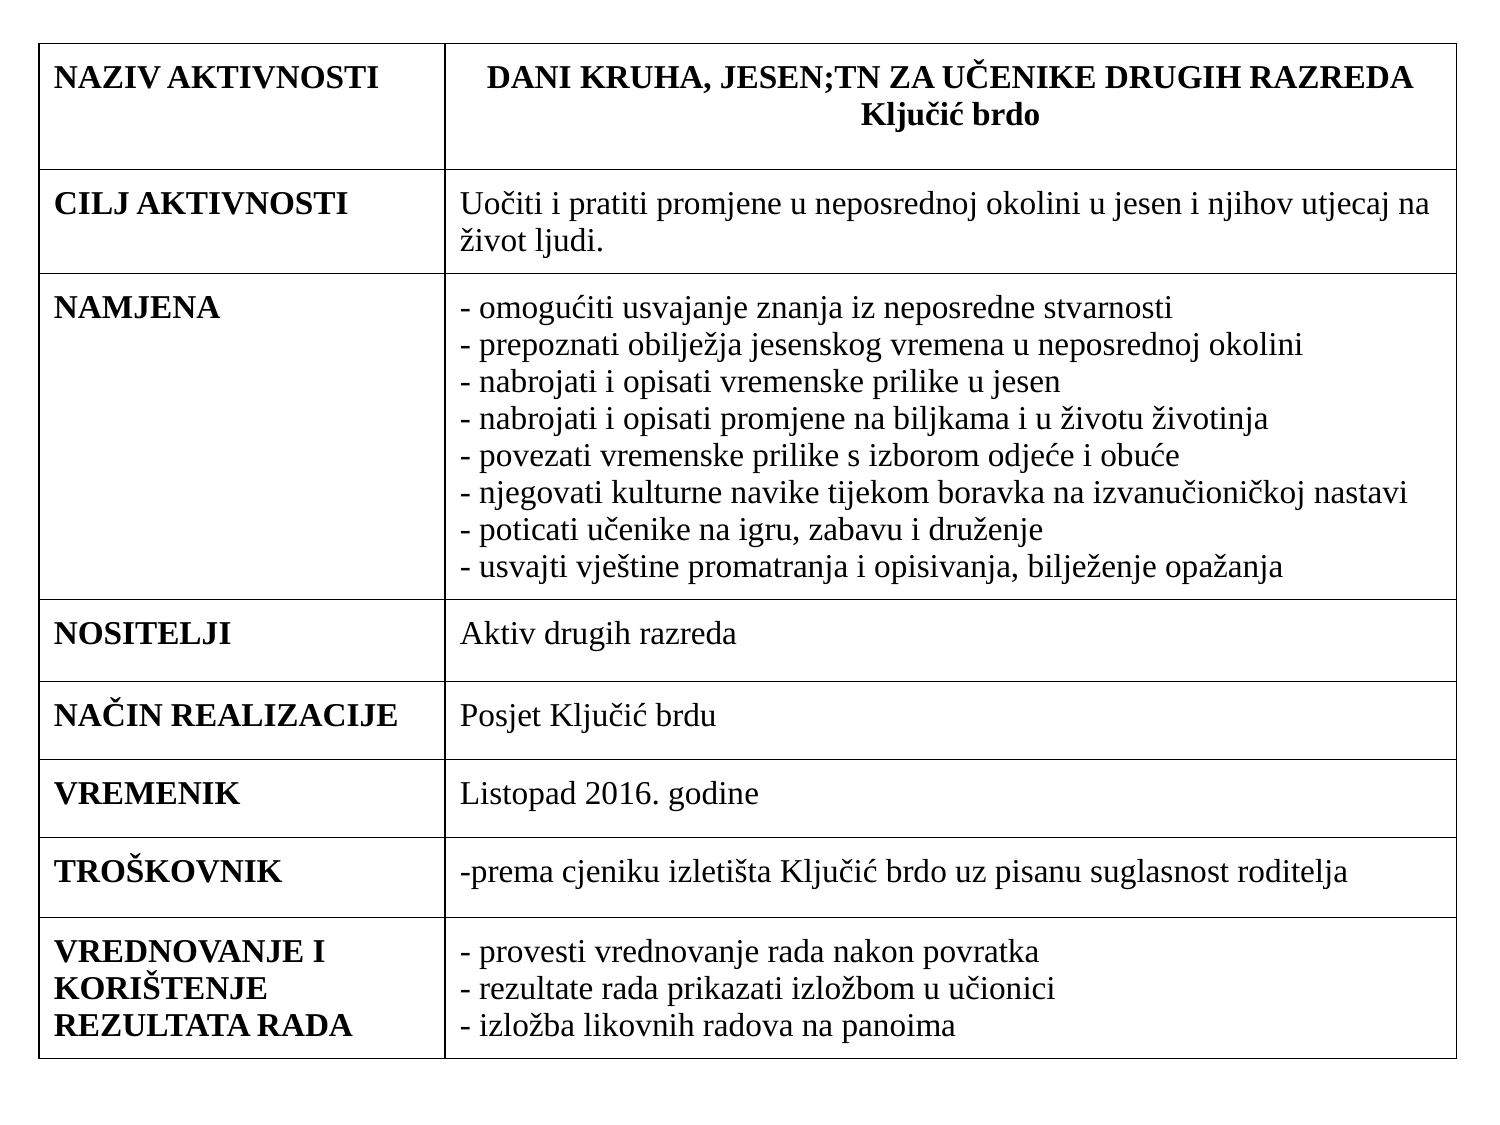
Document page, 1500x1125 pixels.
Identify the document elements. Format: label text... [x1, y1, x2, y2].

table_cell TROŠKOVNIK [40, 838, 444, 917]
table_cell VREDNOVANJE I KORIŠTENJE REZULTATA RADA [40, 918, 444, 1058]
table_cell NAČIN REALIZACIJE [40, 682, 444, 759]
table_cell - provesti vrednovanje rada nakon povratka - rezultate rada prikazati izložbom u učionici - izložba likovnih radova na panoima [446, 918, 1456, 1058]
table_cell Uočiti i pratiti promjene u neposrednoj okolini u jesen i njihov utjecaj na život ljudi. [446, 170, 1456, 273]
table_cell VREMENIK [40, 760, 444, 837]
table_cell Aktiv drugih razreda [446, 600, 1456, 681]
table_header NAZIV AKTIVNOSTI [40, 44, 444, 169]
table_cell -prema cjeniku izletišta Ključić brdo uz pisanu suglasnost roditelja [446, 838, 1456, 917]
table_cell - omogućiti usvajanje znanja iz neposredne stvarnosti - prepoznati obilježja jesenskog vremena u neposrednoj okolini - nabrojati i opisati vremenske prilike u jesen - nabrojati i opisati promjene na biljkama i u životu životinja - povezati vremenske prilike s izborom odjeće i obuće - njegovati kulturne navike tijekom boravka na izvanučioničkoj nastavi - poticati učenike na igru, zabavu i druženje - usvajti vještine promatranja i opisivanja, bilježenje opažanja [446, 274, 1456, 599]
table_cell NAMJENA [40, 274, 444, 599]
table_cell CILJ AKTIVNOSTI [40, 170, 444, 273]
table_cell NOSITELJI [40, 600, 444, 681]
table_cell Listopad 2016. godine [446, 760, 1456, 837]
table_cell Posjet Ključić brdu [446, 682, 1456, 759]
table_header DANI KRUHA, JESEN;TN ZA UČENIKE DRUGIH RAZREDA Ključić brdo [446, 44, 1456, 169]
